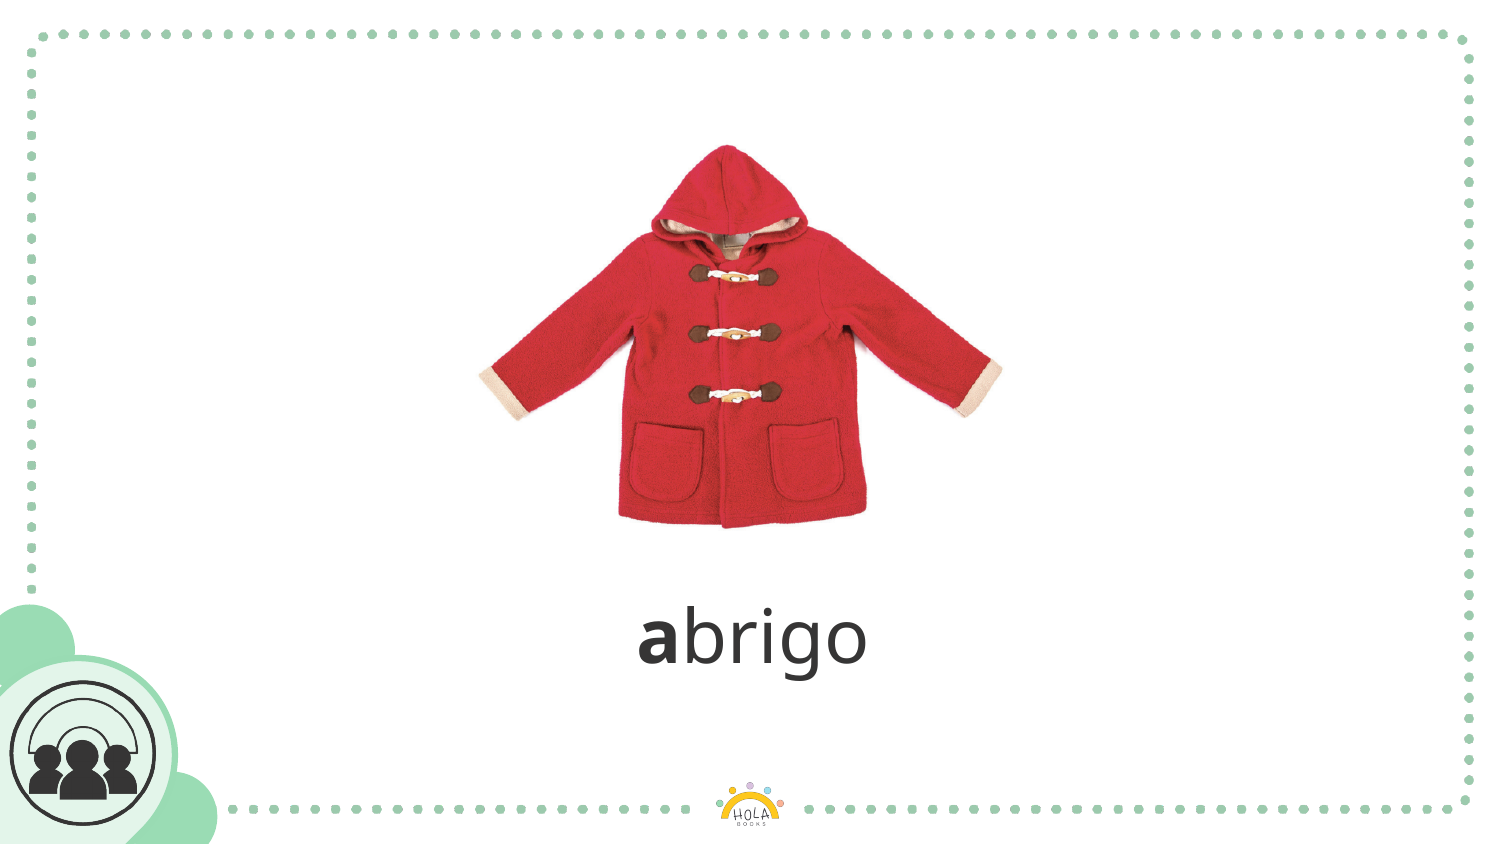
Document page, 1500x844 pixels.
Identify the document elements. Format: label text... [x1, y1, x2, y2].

text_box abrigo [315, 573, 1191, 705]
picture [0, 0, 1500, 844]
